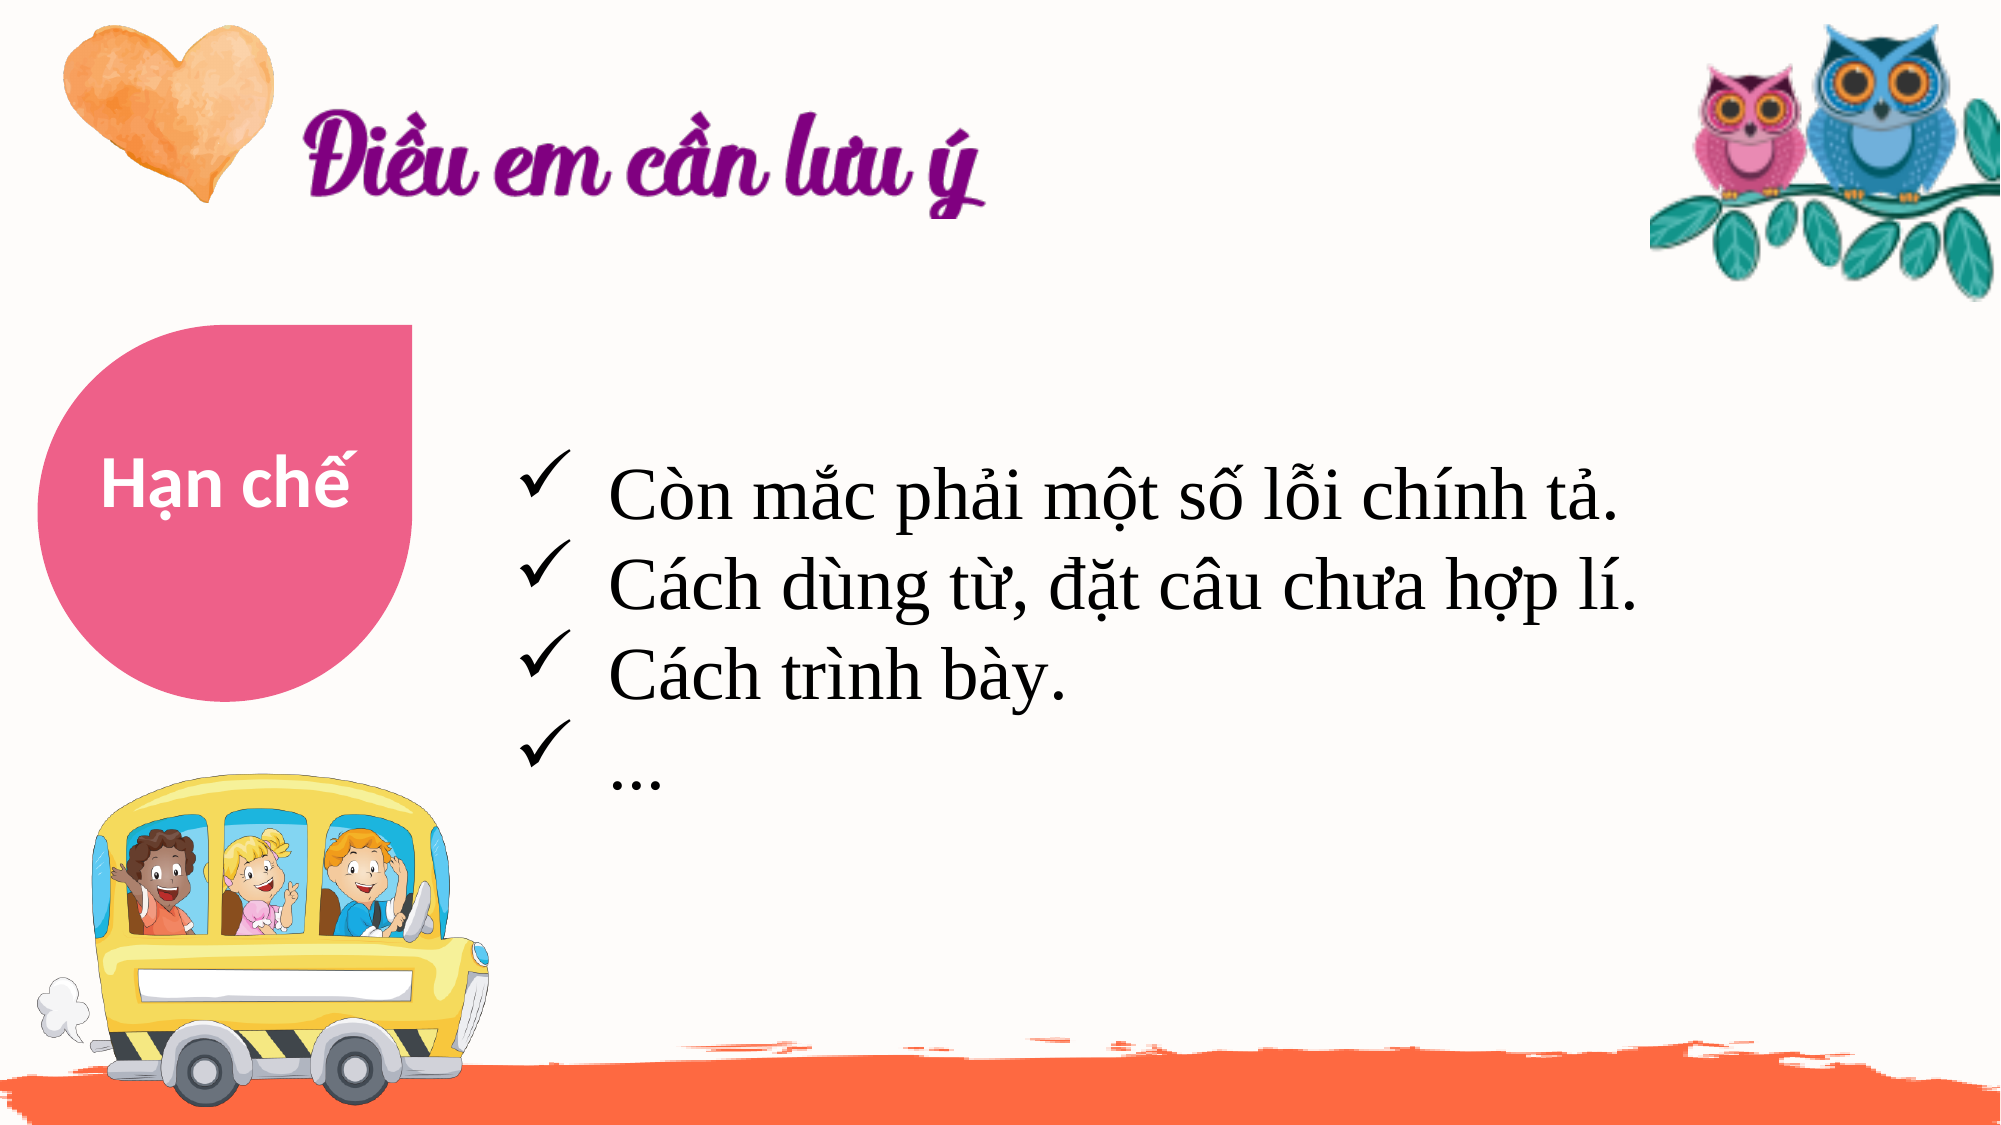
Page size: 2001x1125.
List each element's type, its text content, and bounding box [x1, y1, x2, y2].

picture [62, 24, 274, 204]
text_box Còn mắc phải một số lỗi chính tả. Cách dùng từ, đặt câu chưa hợp lí. Cách trình bày. ... [500, 437, 1727, 813]
picture [1650, 24, 2000, 302]
text_box [37, 324, 413, 702]
picture [0, 762, 2001, 1125]
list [274, 74, 1219, 220]
text_box Hạn chế [85, 424, 367, 530]
